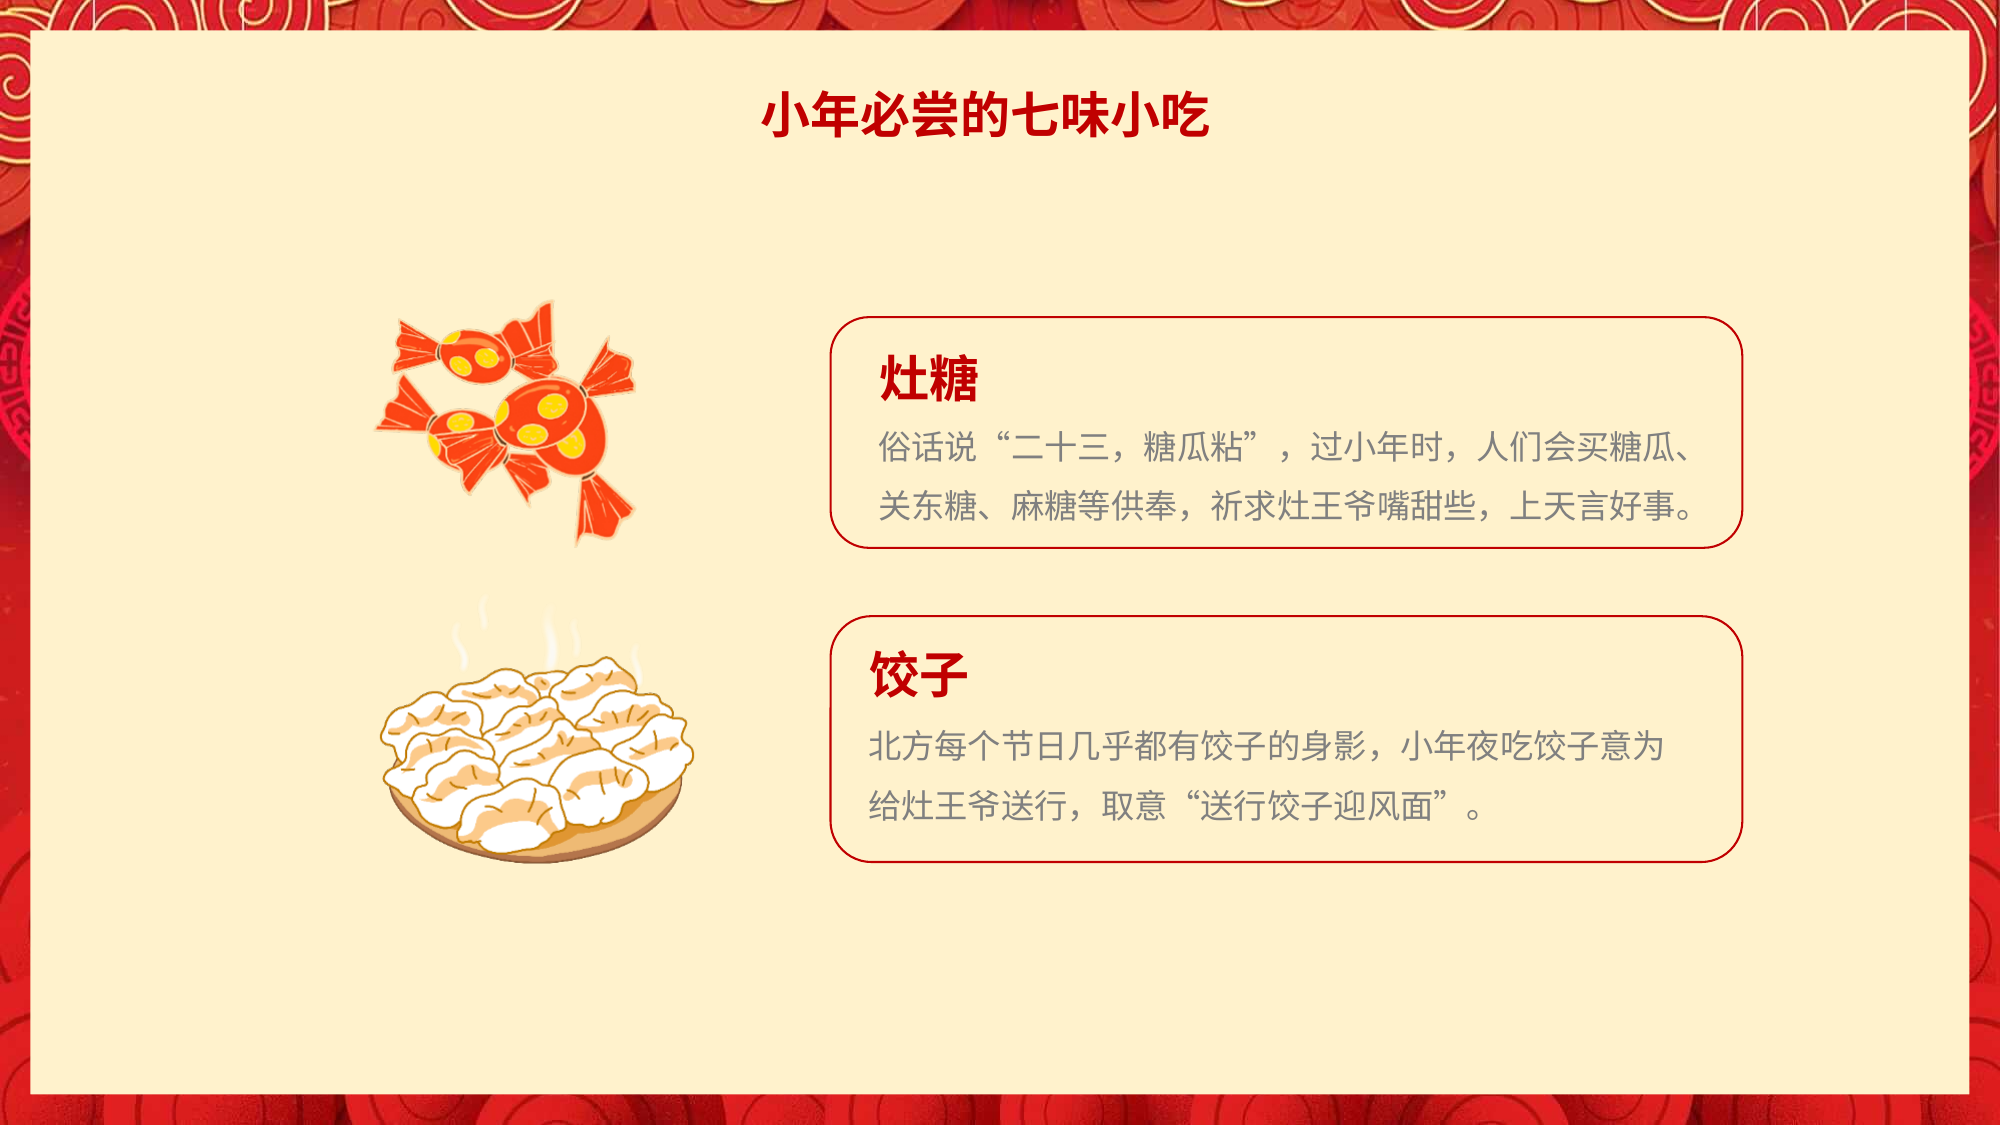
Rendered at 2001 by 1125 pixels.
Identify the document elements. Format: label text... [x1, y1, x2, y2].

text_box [360, 562, 1743, 916]
text_box 小年必尝的七味小吃 [745, 76, 1255, 151]
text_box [296, 208, 1743, 626]
picture [0, 0, 2000, 1125]
